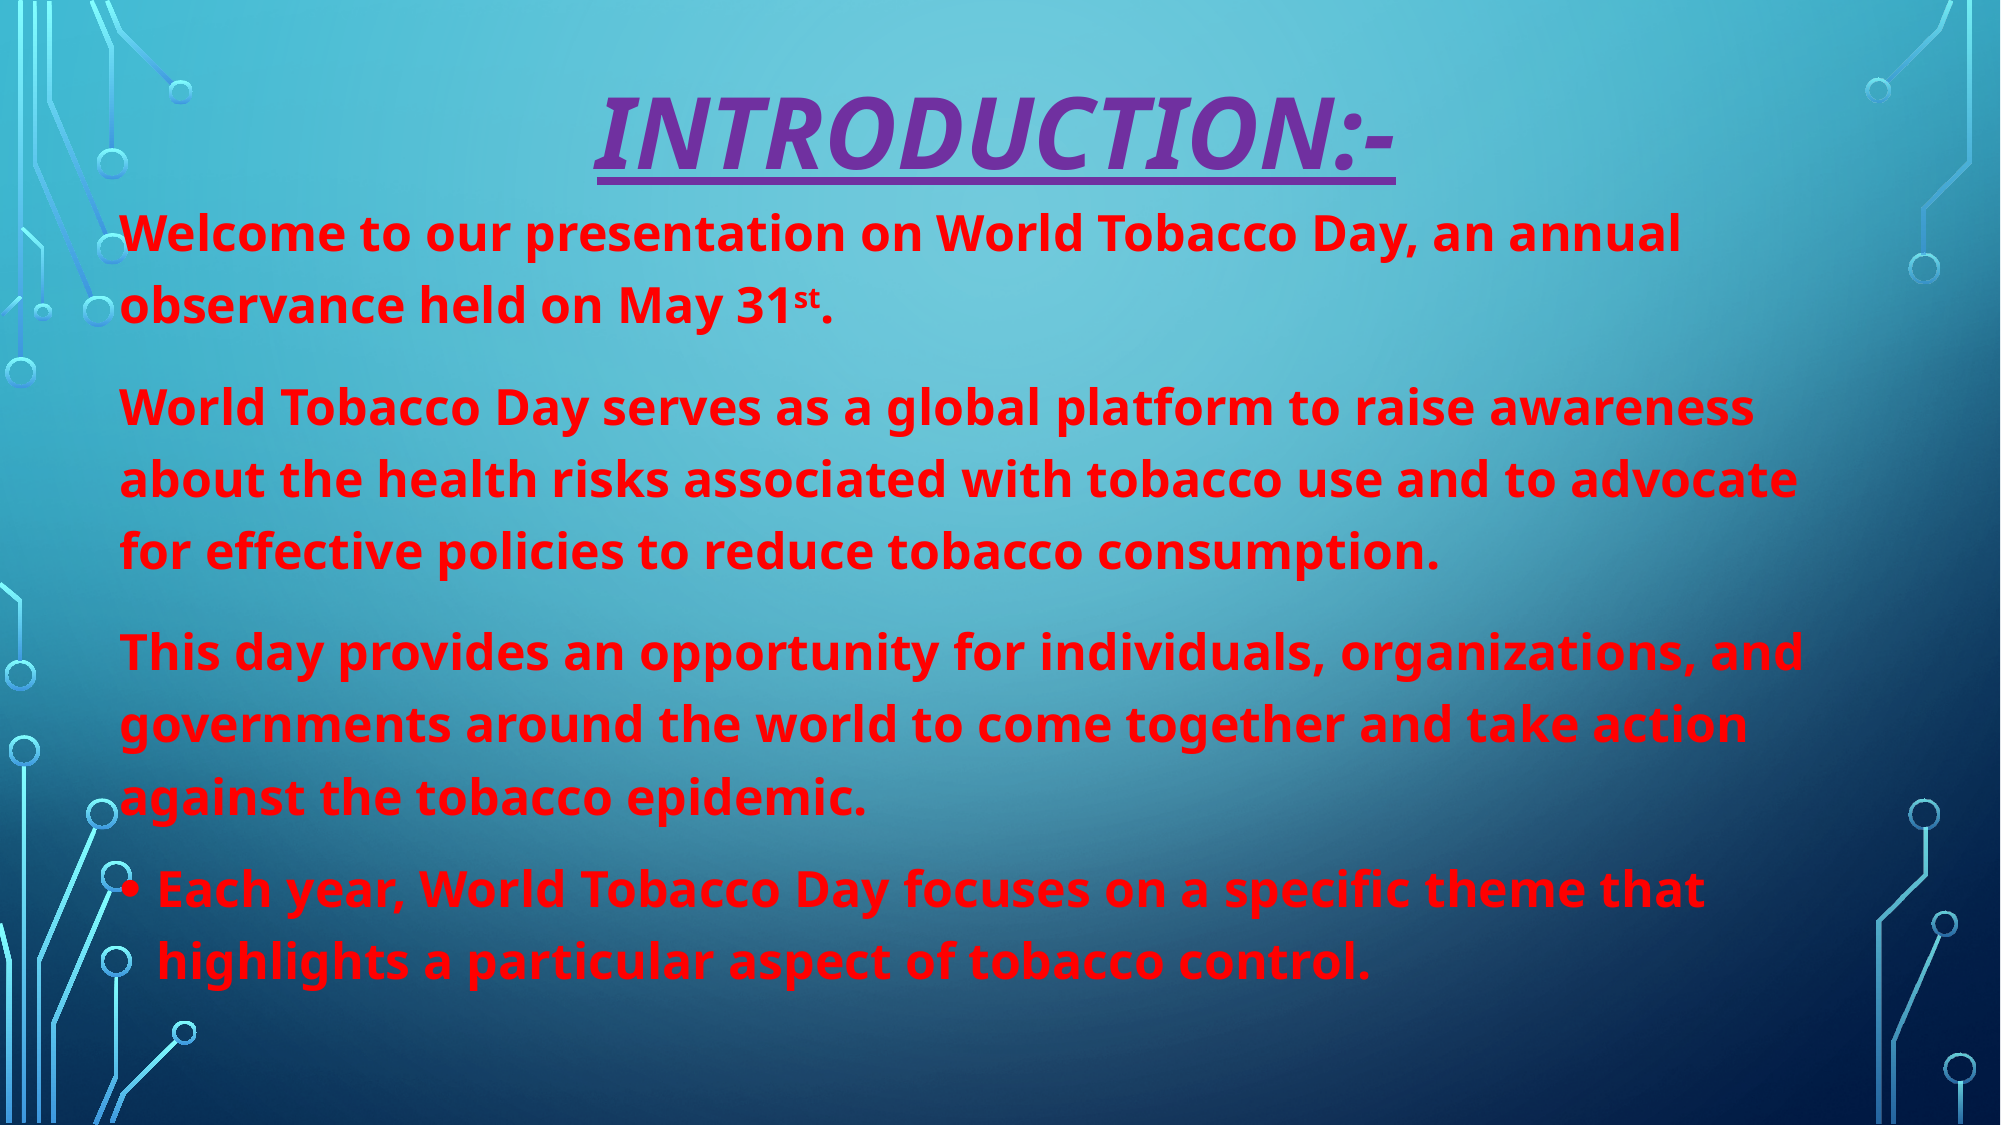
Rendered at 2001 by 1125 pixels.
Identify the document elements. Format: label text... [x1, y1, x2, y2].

list Welcome to our presentation on World Tobacco Day, an annual observance held on May 31st. World Tobacco Day serves as a global platform to raise awareness about the health risks associated with tobacco use and to advocate for effective policies to reduce tobacco consumption. This day provides an opportunity for individuals, organizations, and governments around the world to come together and take action against the tobacco epidemic. Each year, World Tobacco Day focuses on a specific theme that highlights a particular aspect of tobacco control. [104, 182, 1827, 1125]
text_box [899, 182, 1199, 483]
title Introduction:- [581, 28, 2000, 247]
